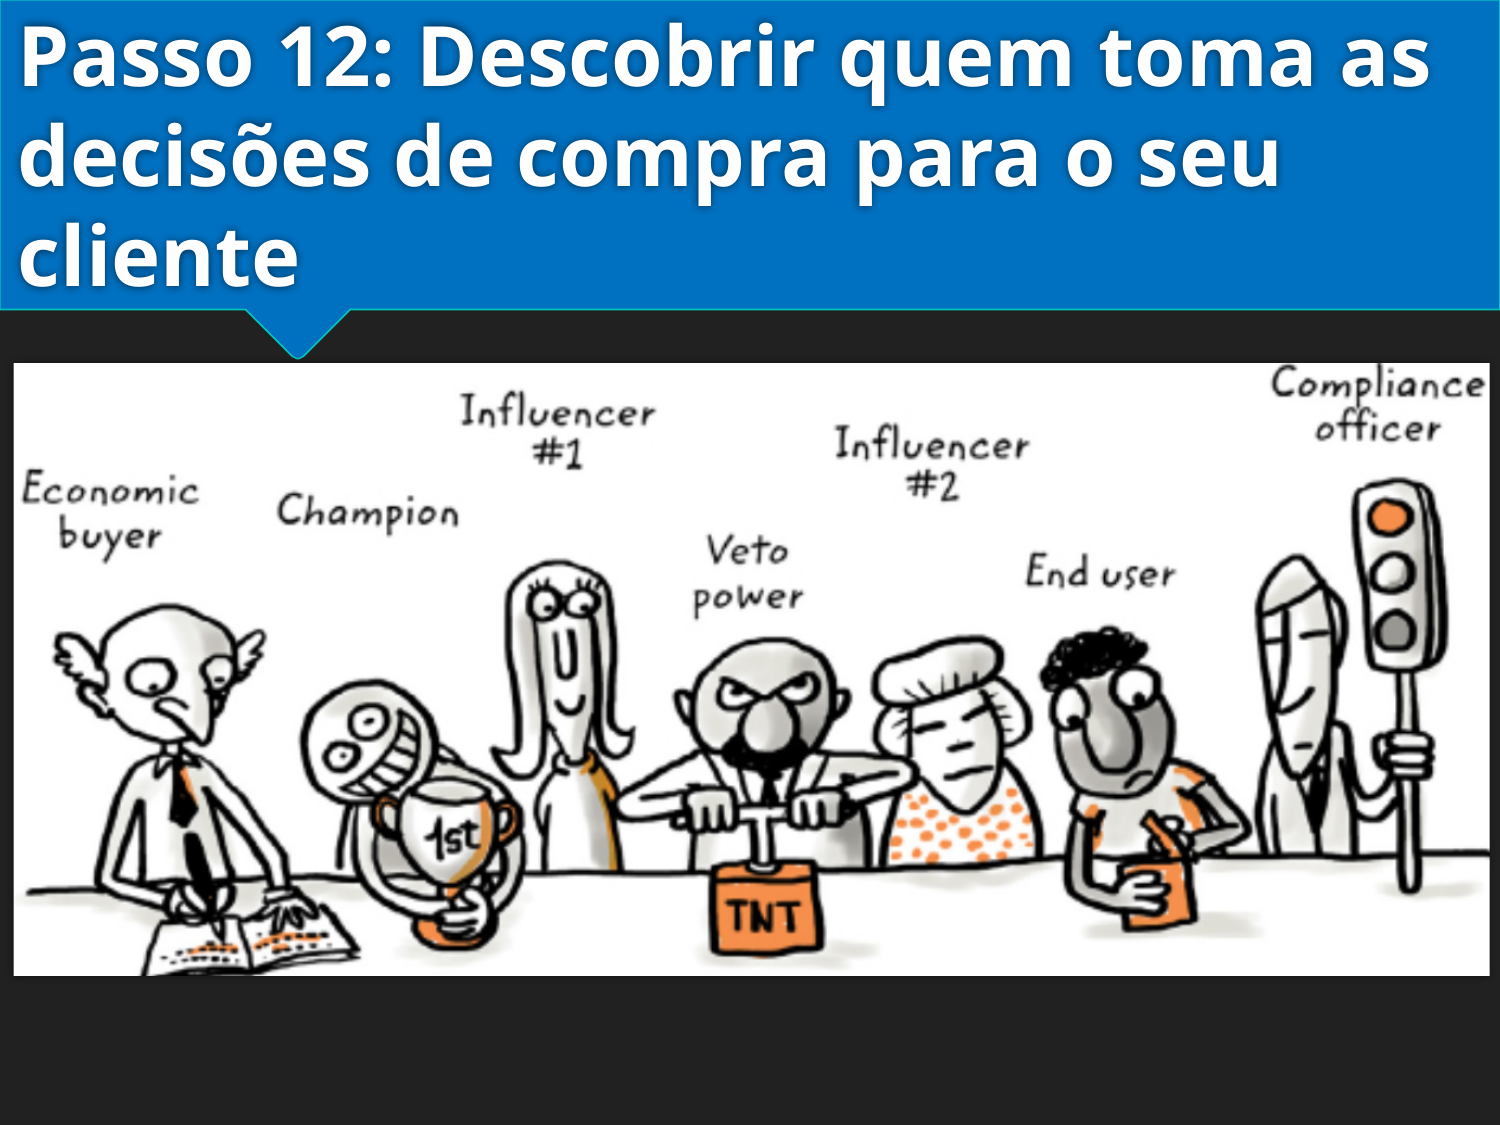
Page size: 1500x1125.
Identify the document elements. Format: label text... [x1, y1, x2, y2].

title Passo 12: Descobrir quem toma as decisões de compra para o seu cliente [2, 204, 1482, 311]
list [13, 363, 1490, 977]
